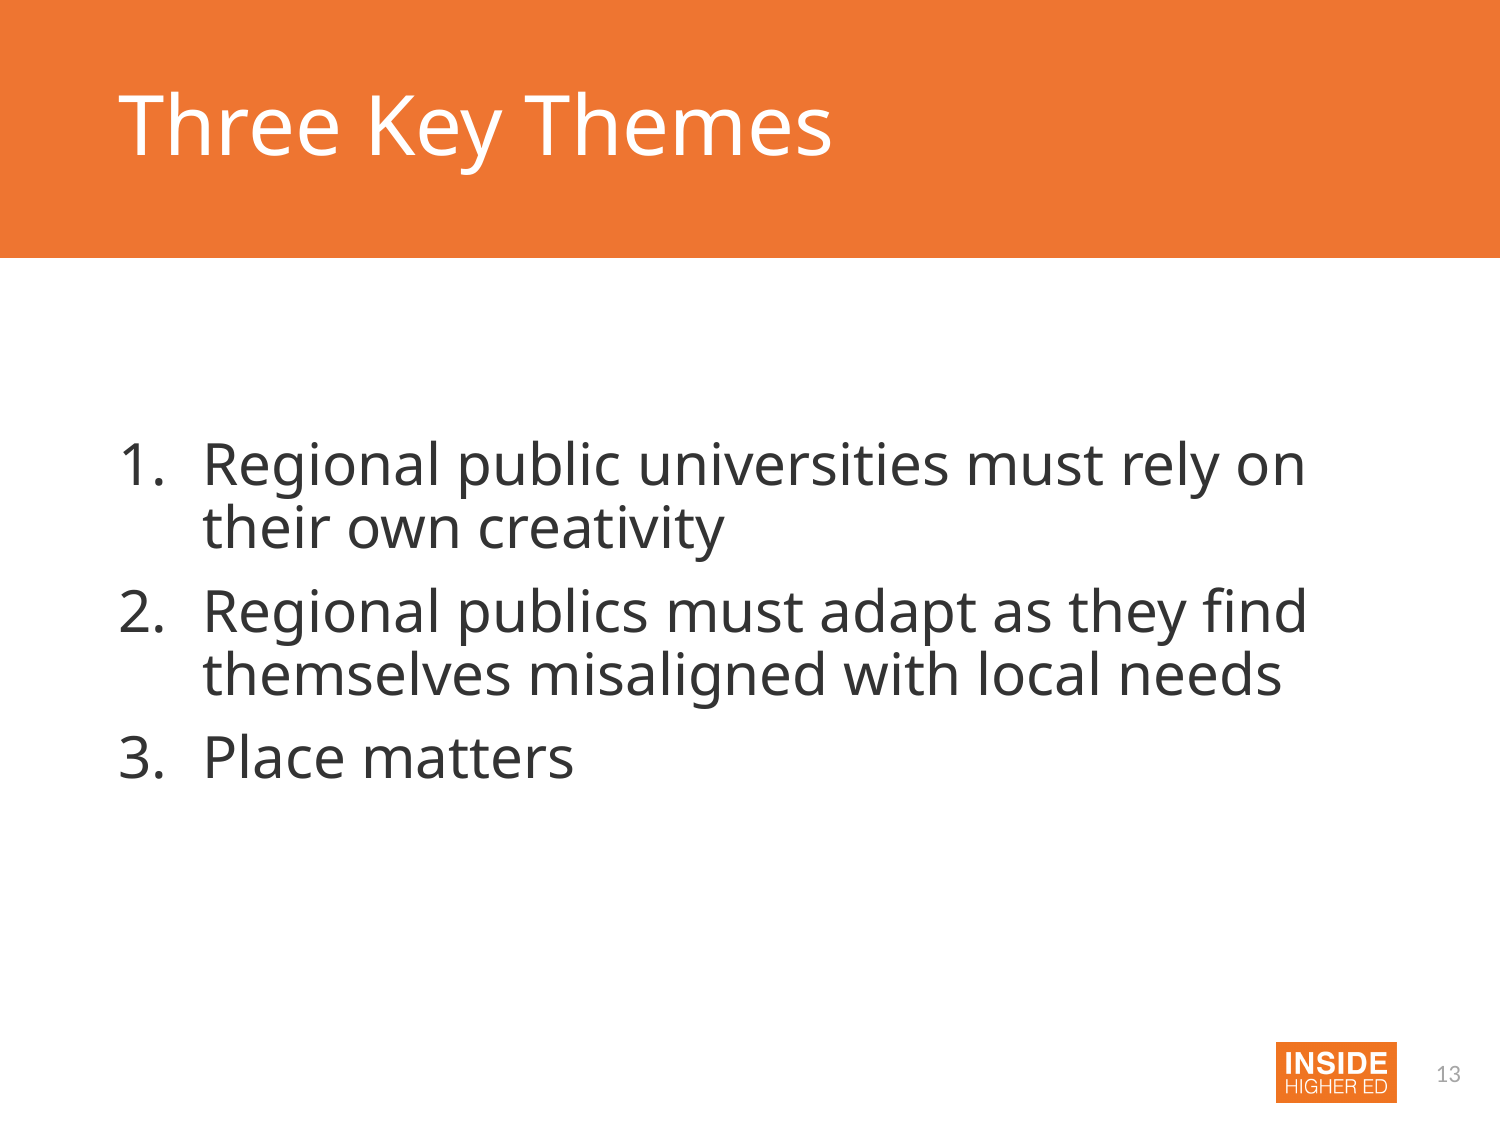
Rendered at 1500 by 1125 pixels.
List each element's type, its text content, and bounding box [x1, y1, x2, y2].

picture [1276, 1042, 1397, 1103]
title Three Key Themes [103, 0, 1397, 256]
list Regional public universities must rely on their own creativity Regional publics must adapt as they find themselves misaligned with local needs Place matters [103, 427, 1397, 825]
